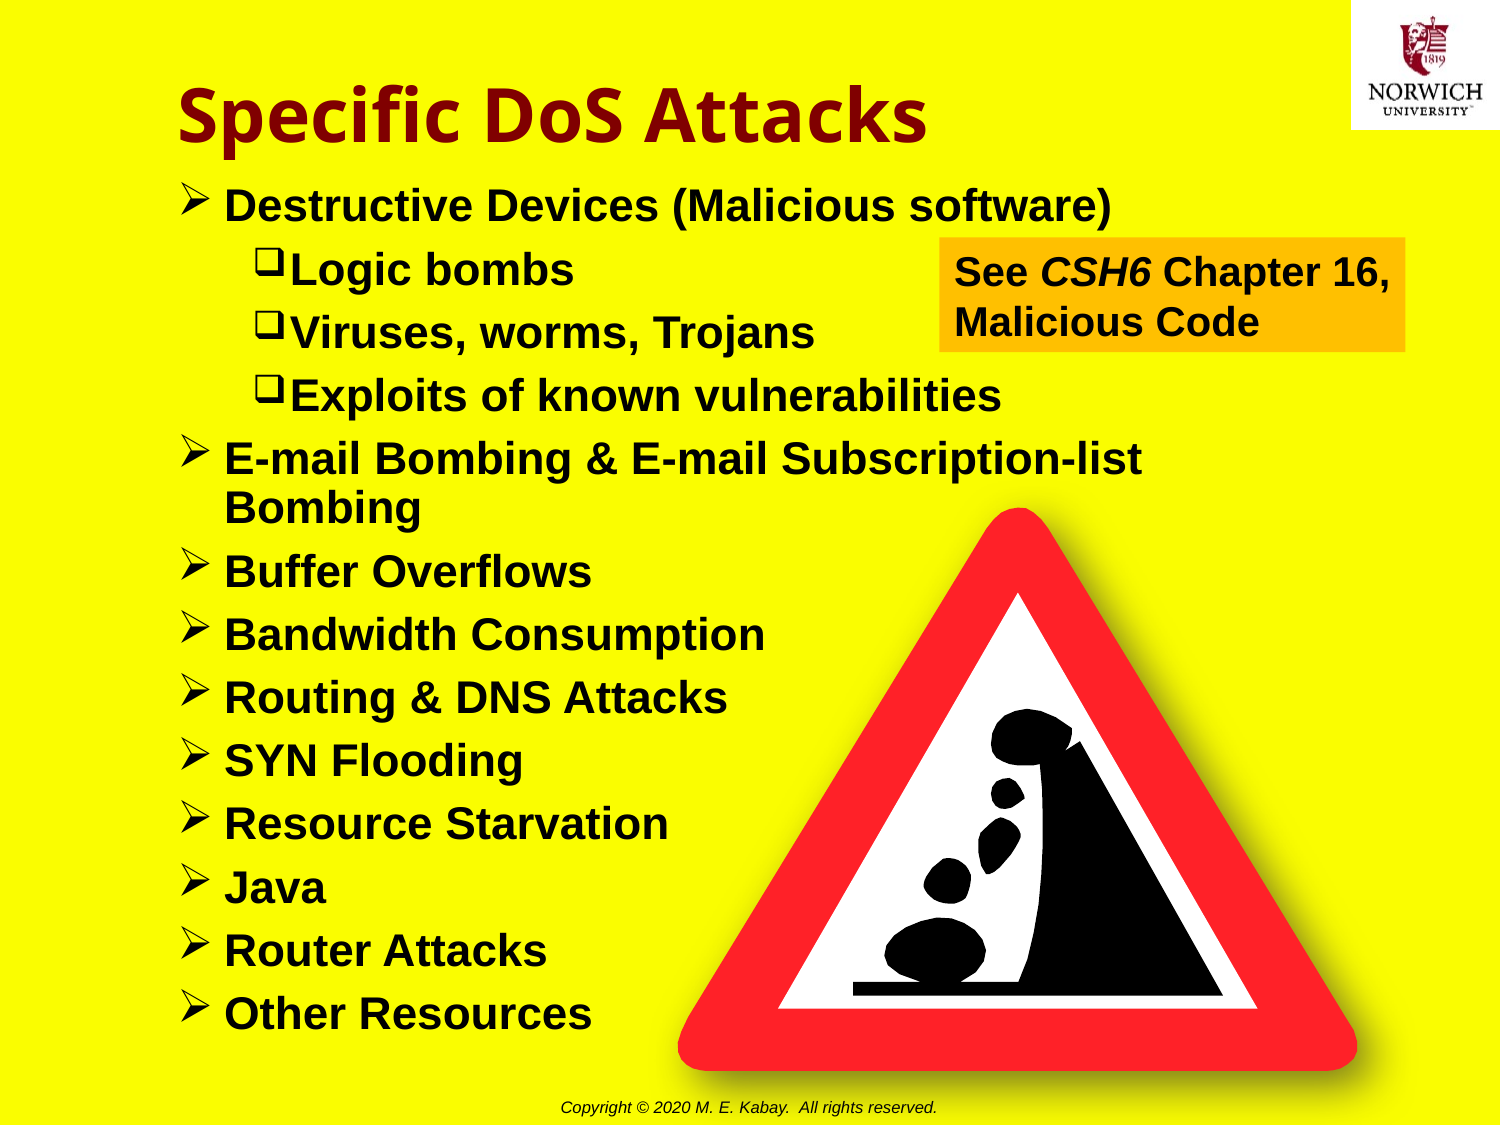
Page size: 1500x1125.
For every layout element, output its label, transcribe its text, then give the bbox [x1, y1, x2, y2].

list Destructive Devices (Malicious software) Logic bombs Viruses, worms, Trojans Exploits of known vulnerabilities E-mail Bombing & E-mail Subscription-list Bombing Buffer Overflows Bandwidth Consumption Routing & DNS Attacks SYN Flooding Resource Starvation Java Router Attacks Other Resources [161, 174, 1339, 1088]
picture [662, 499, 1376, 1071]
text_box See CSH6 Chapter 16, Malicious Code [939, 237, 1406, 353]
picture [1351, 0, 1500, 130]
title Specific DoS Attacks [161, 24, 1339, 174]
